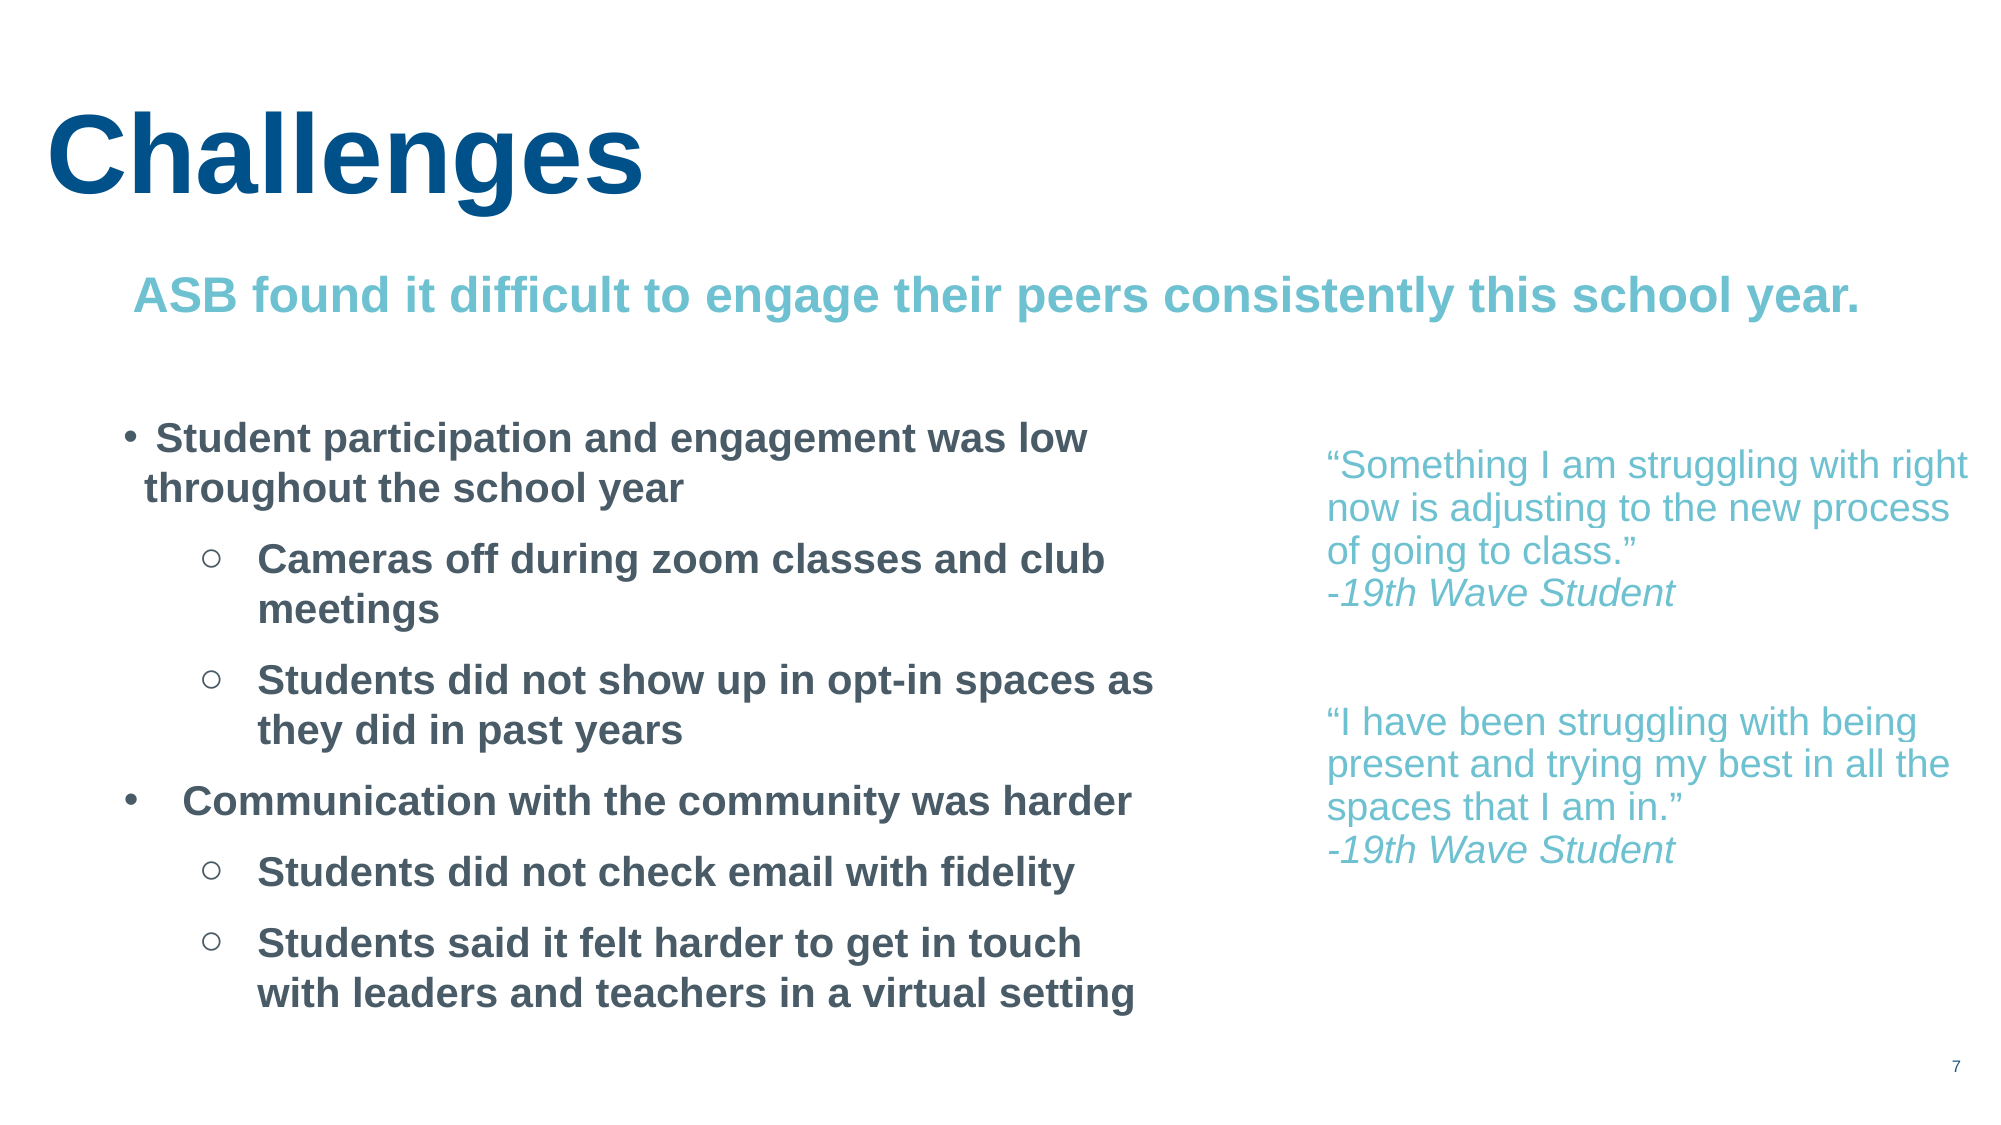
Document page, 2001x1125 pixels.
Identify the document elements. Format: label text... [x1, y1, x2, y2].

slide_number 7 [1926, 1036, 1977, 1097]
text_box Student participation and engagement was low throughout the school year Cameras off during zoom classes and club meetings Students did not show up in opt-in spaces as they did in past years Communication with the community was harder Students did not check email with fidelity Students said it felt harder to get in touch with leaders and teachers in a virtual setting [107, 345, 1174, 1012]
text_box “Something I am struggling with right now is adjusting to the new process of going to class.” -19th Wave Student “I have been struggling with being present and trying my best in all the spaces that I am in.” -19th Wave Student [1326, 444, 1977, 936]
text_box Challenges [46, 81, 1598, 270]
text_box ASB found it difficult to engage their peers consistently this school year. [132, 269, 1910, 317]
